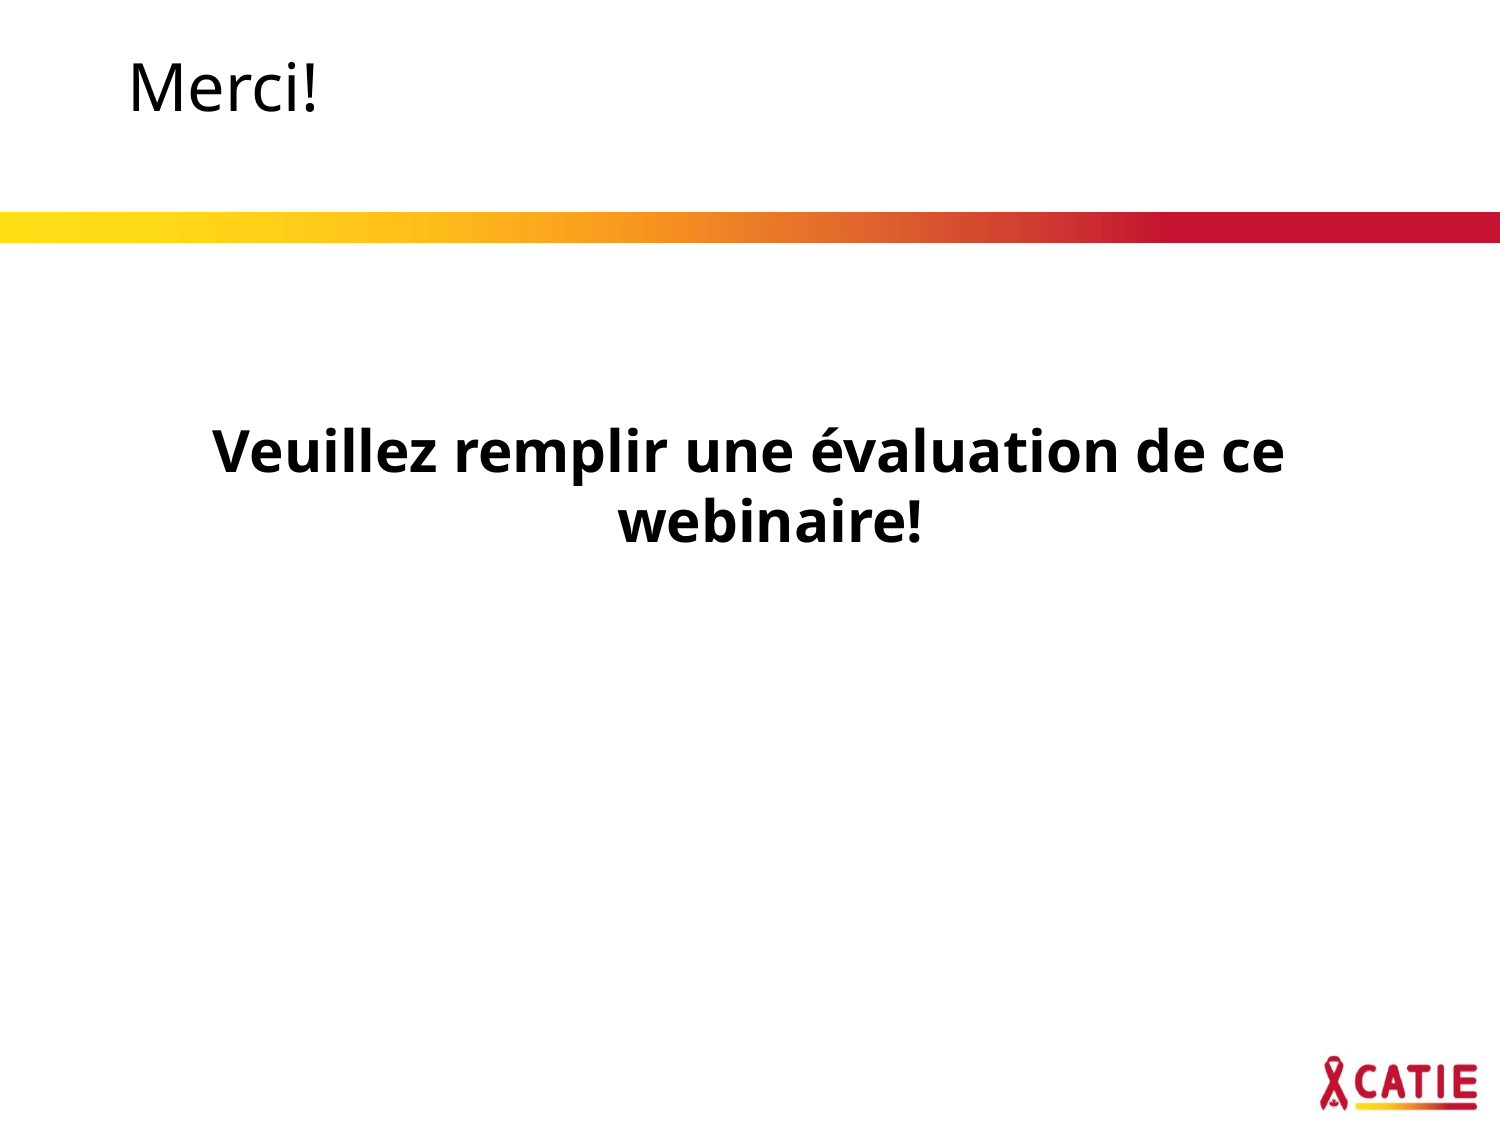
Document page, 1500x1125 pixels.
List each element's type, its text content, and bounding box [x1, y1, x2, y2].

title Merci! [112, 37, 1388, 225]
list Veuillez remplir une évaluation de ce webinaire! [112, 324, 1388, 1000]
picture [0, 212, 1500, 243]
picture [1312, 1048, 1500, 1125]
